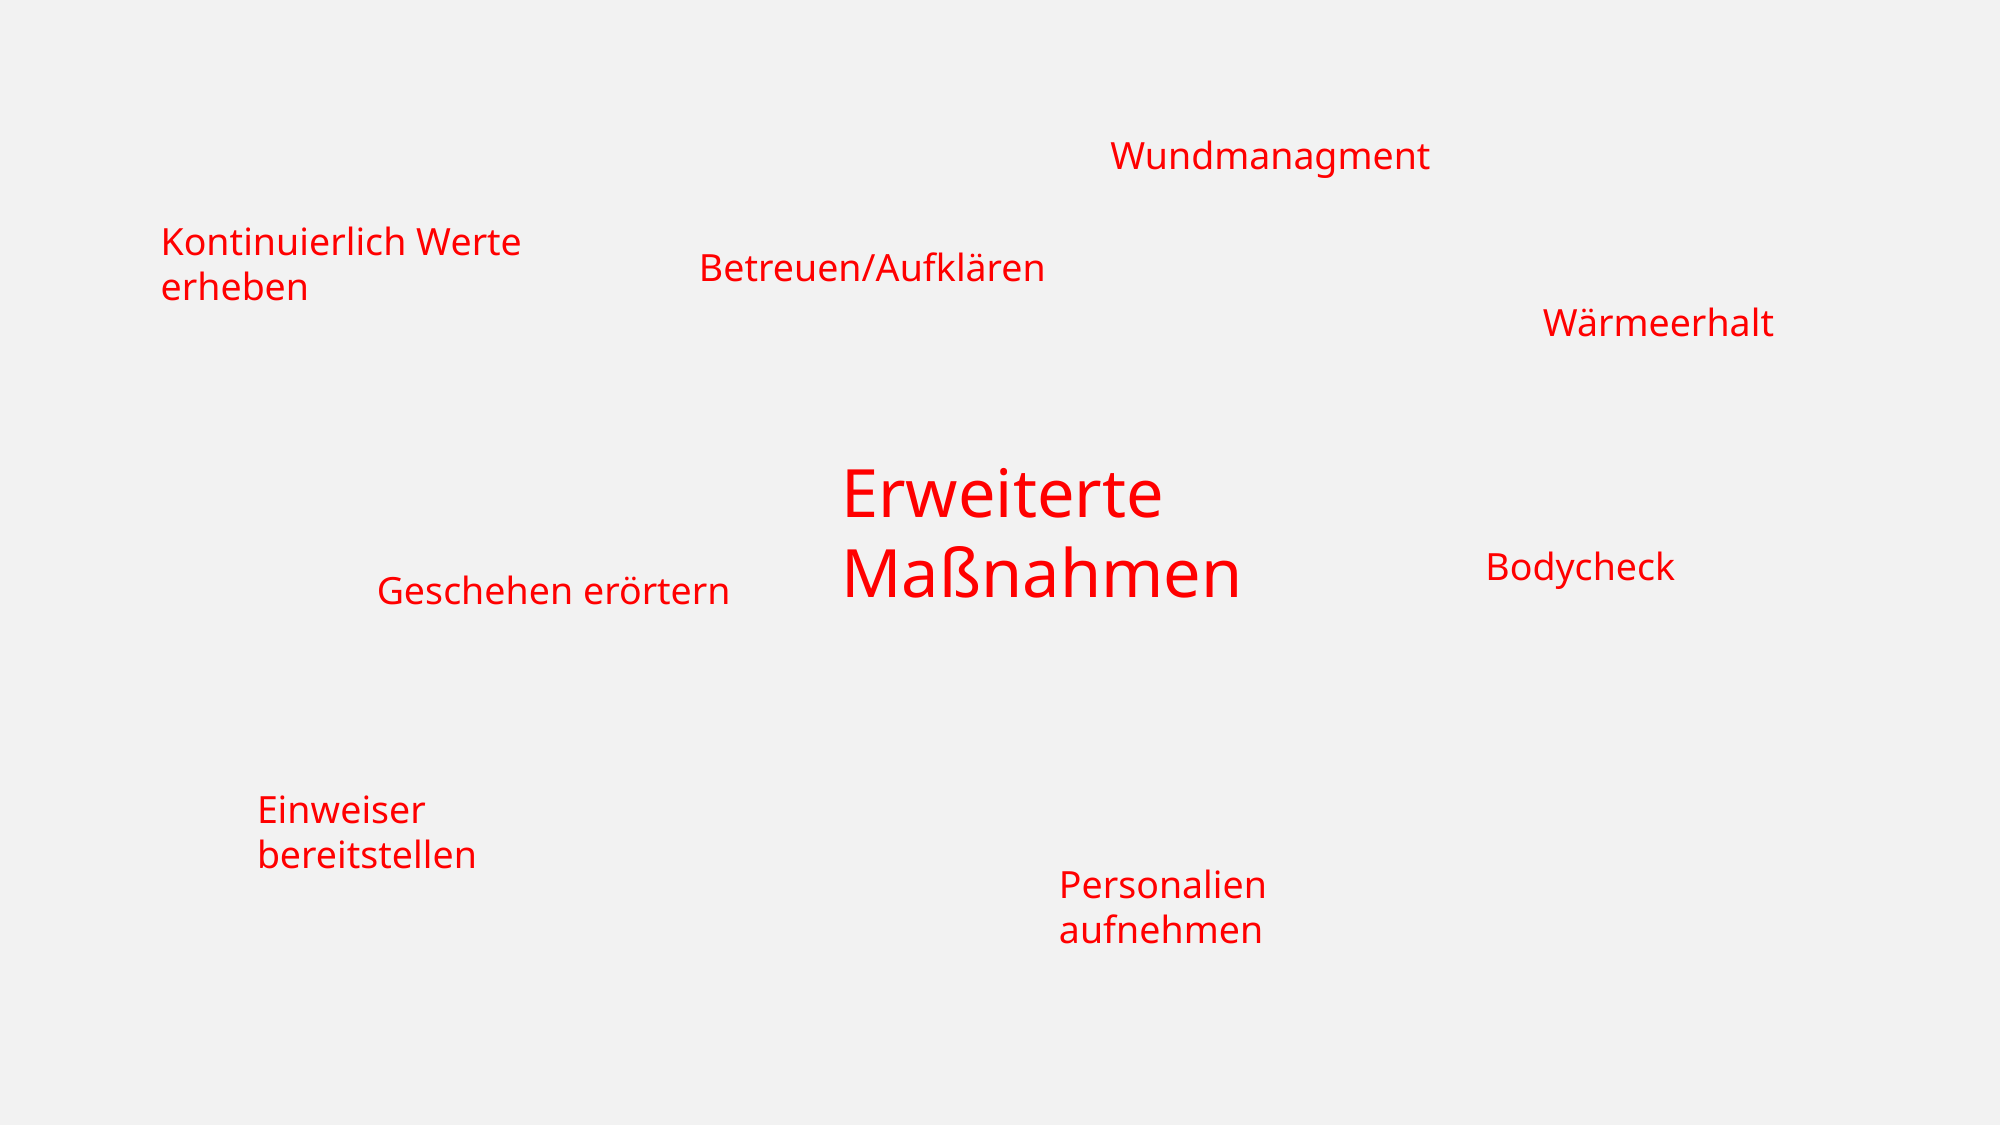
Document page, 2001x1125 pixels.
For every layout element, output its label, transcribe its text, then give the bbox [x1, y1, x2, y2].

text_box Geschehen erörtern [362, 559, 774, 620]
text_box Betreuen/Aufklären [684, 236, 1096, 297]
text_box Bodycheck [1470, 535, 1883, 596]
text_box Wundmanagment [1095, 124, 1508, 185]
text_box Personalien aufnehmen [1044, 853, 1456, 958]
text_box Einweiser bereitstellen [242, 778, 654, 883]
text_box Wärmeerhalt [1528, 291, 1940, 351]
text_box Erweiterte Maßnahmen [826, 443, 1365, 619]
text_box Kontinuierlich Werte erheben [145, 210, 558, 316]
